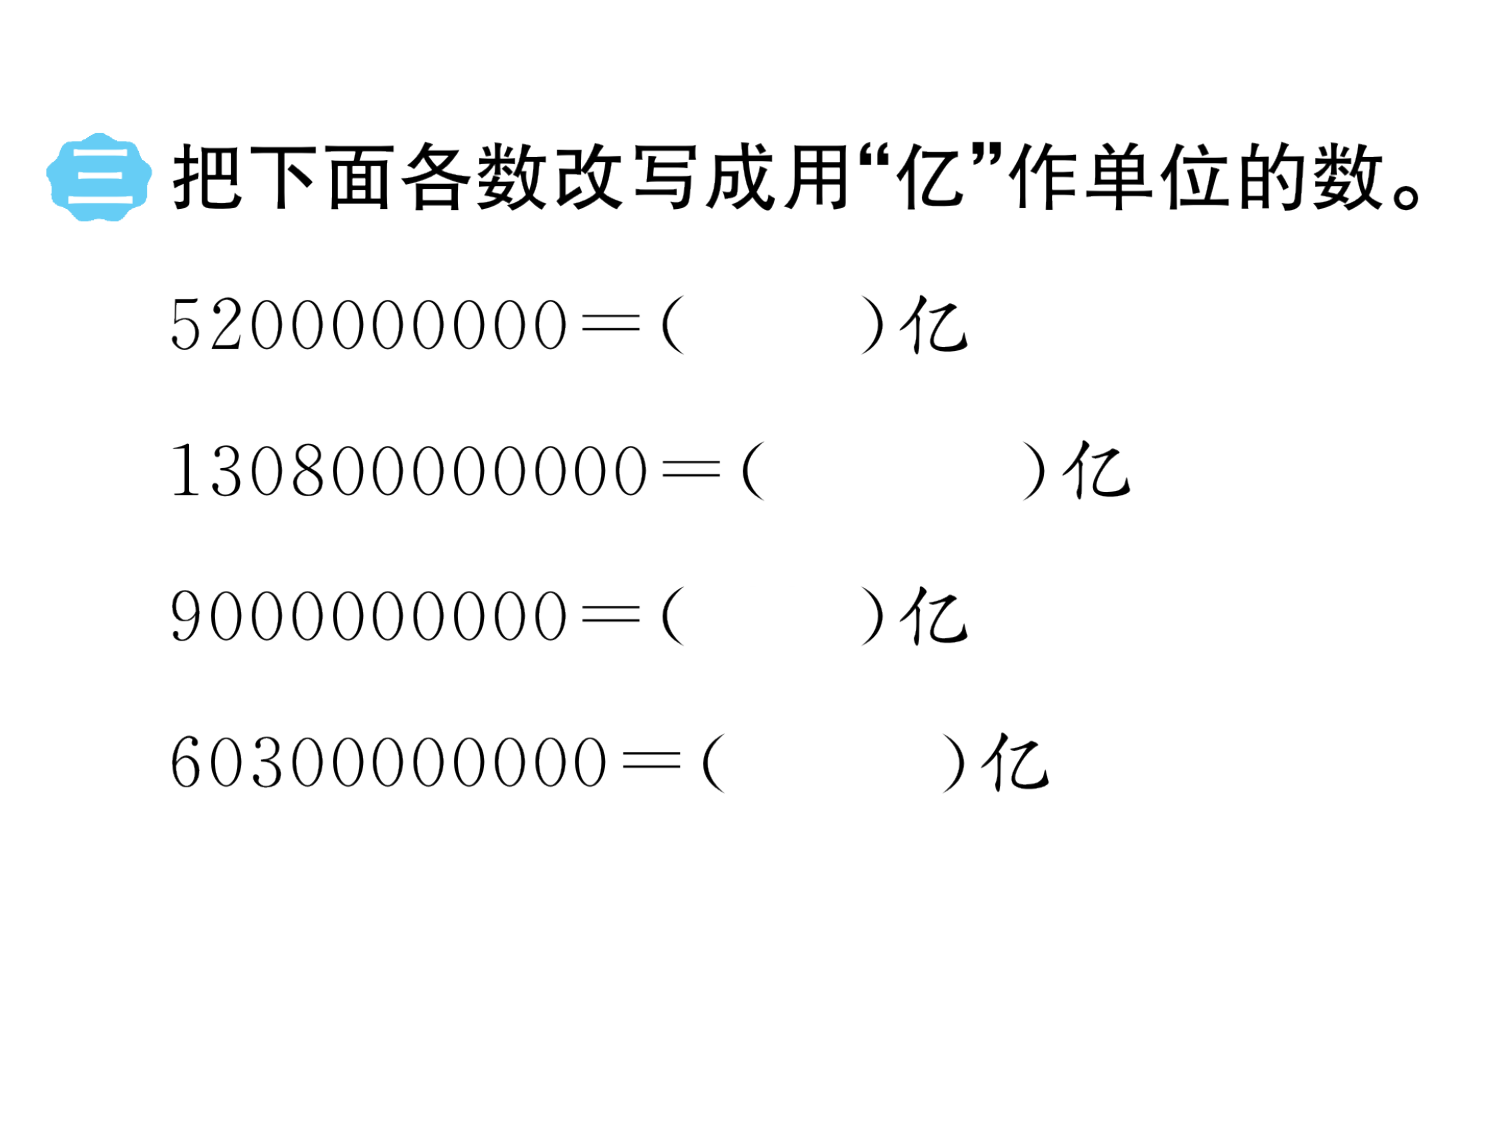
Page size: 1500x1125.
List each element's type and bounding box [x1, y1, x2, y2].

picture [41, 113, 1459, 800]
